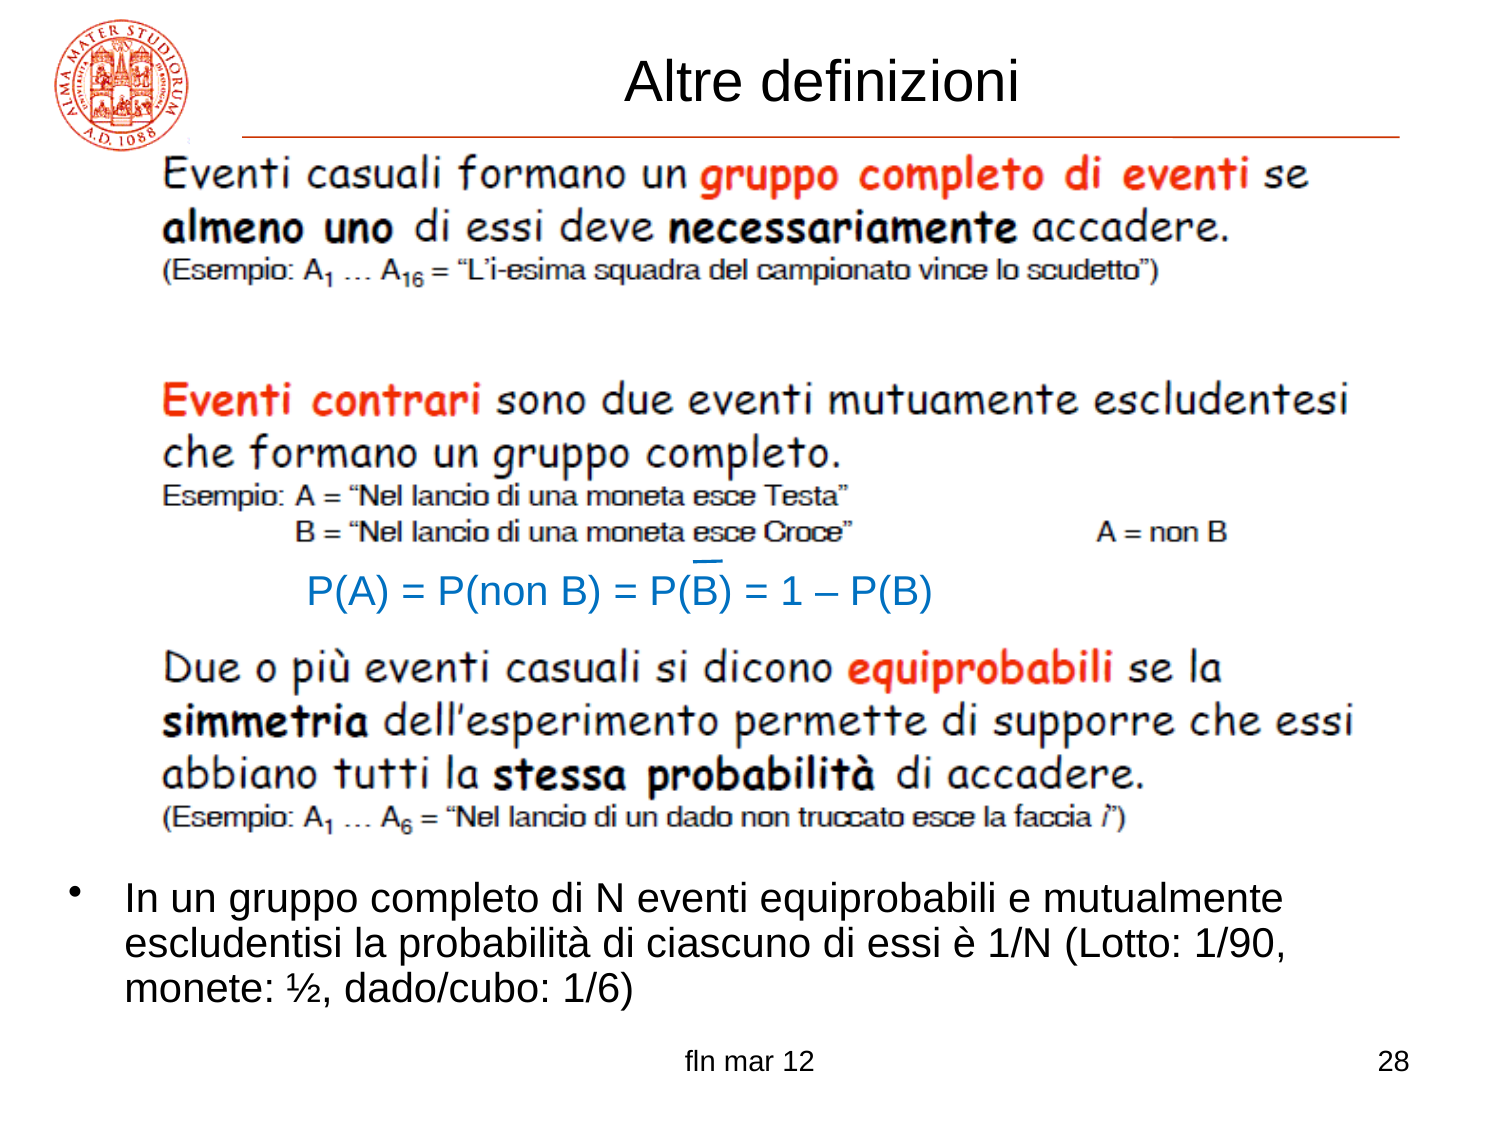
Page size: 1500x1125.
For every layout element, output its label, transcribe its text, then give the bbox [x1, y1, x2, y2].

slide_number 28 [1074, 1034, 1425, 1103]
title Altre definizioni [230, 31, 1415, 126]
list In un gruppo completo di N eventi equiprobabili e mutualmente escludentisi la probabilità di ciascuno di essi è 1/N (Lotto: 1/90, monete: ½, dado/cubo: 1/6) [53, 869, 1447, 1024]
picture [53, 18, 1364, 848]
footer fln mar 12 [512, 1034, 988, 1103]
